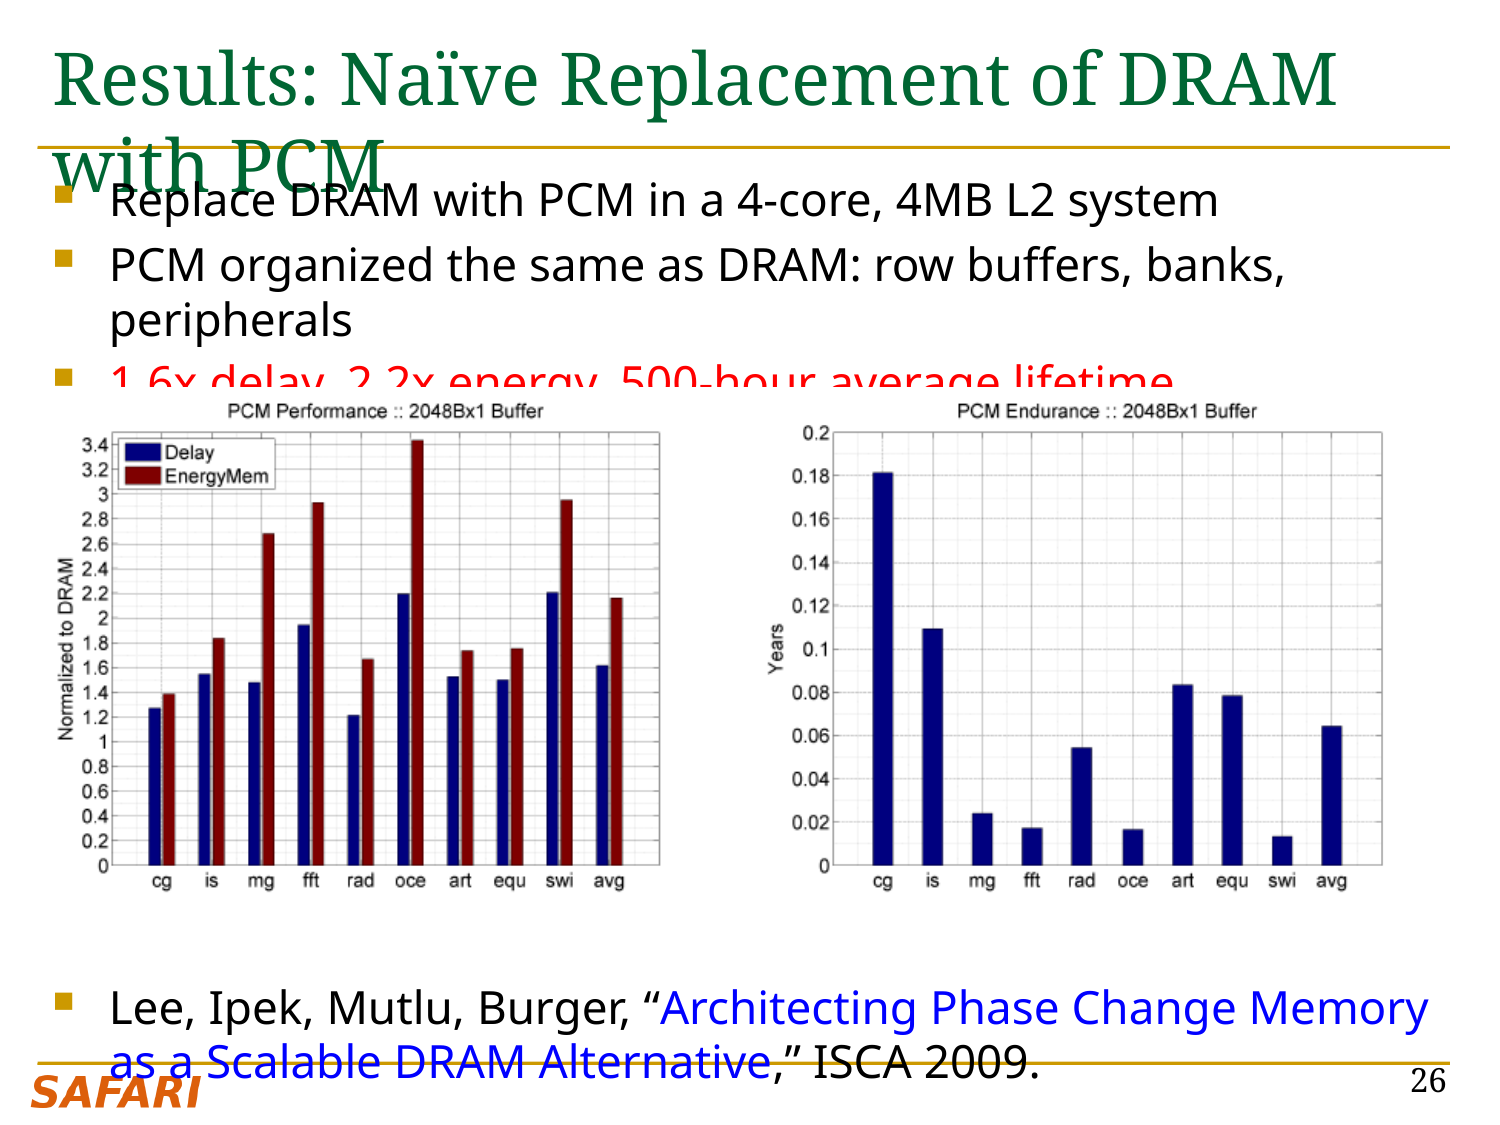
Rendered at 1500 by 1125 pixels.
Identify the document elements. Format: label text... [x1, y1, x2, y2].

title Results: Naïve Replacement of DRAM with PCM [37, 24, 1500, 163]
list Replace DRAM with PCM in a 4-core, 4MB L2 system PCM organized the same as DRAM: row buffers, banks, peripherals 1.6x delay, 2.2x energy, 500-hour average lifetime Lee, Ipek, Mutlu, Burger, “Architecting Phase Change Memory as a Scalable DRAM Alternative,” ISCA 2009. [37, 163, 1500, 1016]
picture [41, 387, 1401, 923]
slide_number 26 [1111, 1036, 1462, 1112]
picture [29, 1066, 207, 1118]
